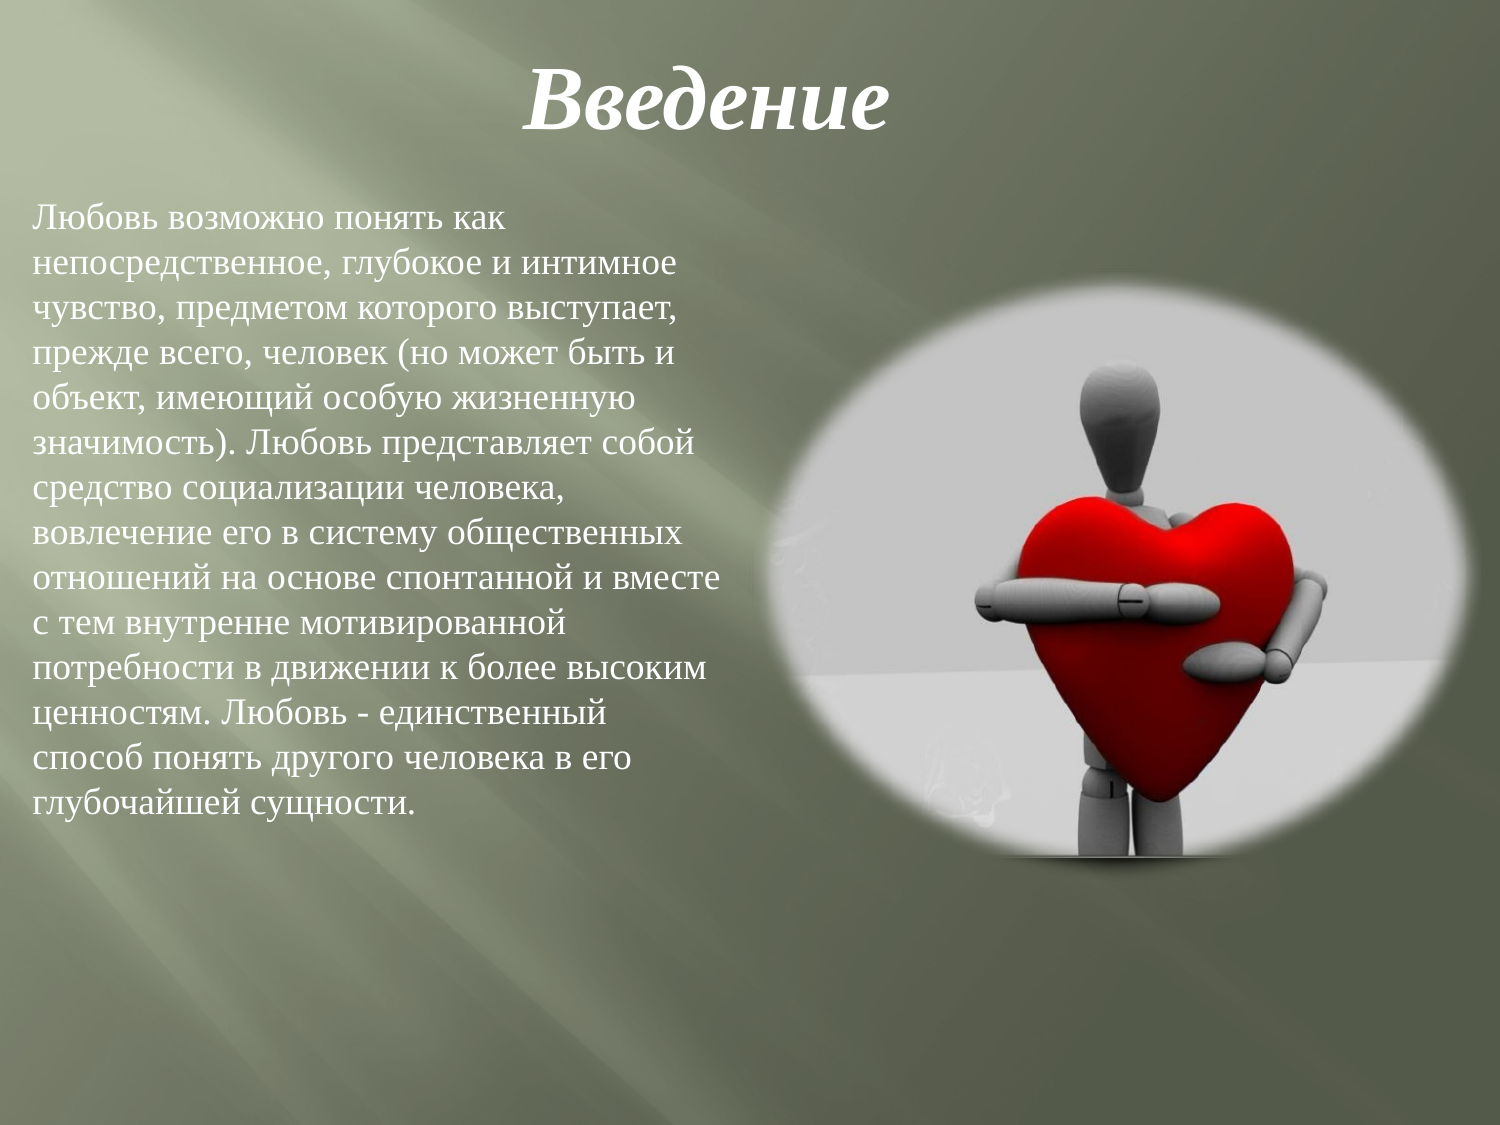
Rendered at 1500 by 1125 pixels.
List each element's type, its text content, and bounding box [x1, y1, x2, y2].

text_box Введение [490, 30, 1199, 156]
picture [748, 266, 1486, 882]
text_box Любовь возможно понять как непосредственное, глубокое и интимное чувство, предметом которого выступает, прежде всего, человек (но может быть и объект, имеющий особую жизненную значимость). Любовь представляет собой средство социализации человека, вовлечение его в систему общественных отношений на основе спонтанной и вместе с тем внутренне мотивированной потребности в движении к более высоким ценностям. Любовь - единственный способ понять другого человека в его глубочайшей сущности. [17, 184, 739, 830]
